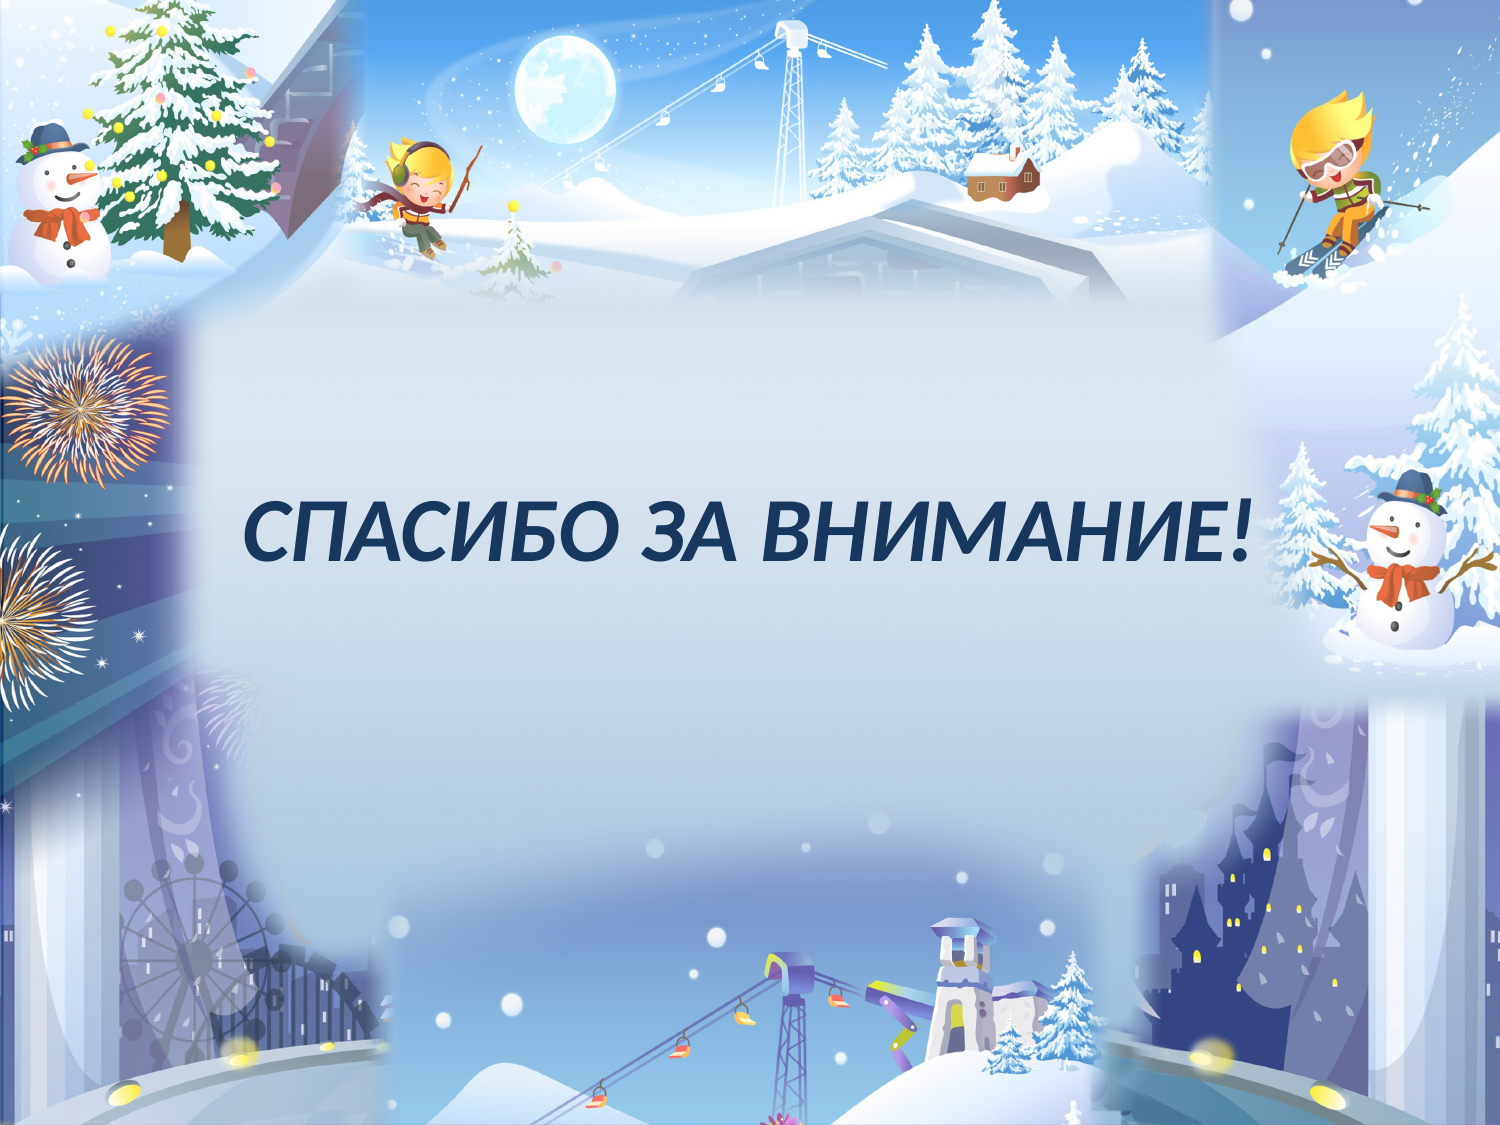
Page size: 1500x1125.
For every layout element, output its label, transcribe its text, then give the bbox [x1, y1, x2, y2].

picture [0, 0, 1500, 1125]
title СПАСИБО ЗА ВНИМАНИЕ! [112, 349, 1388, 591]
